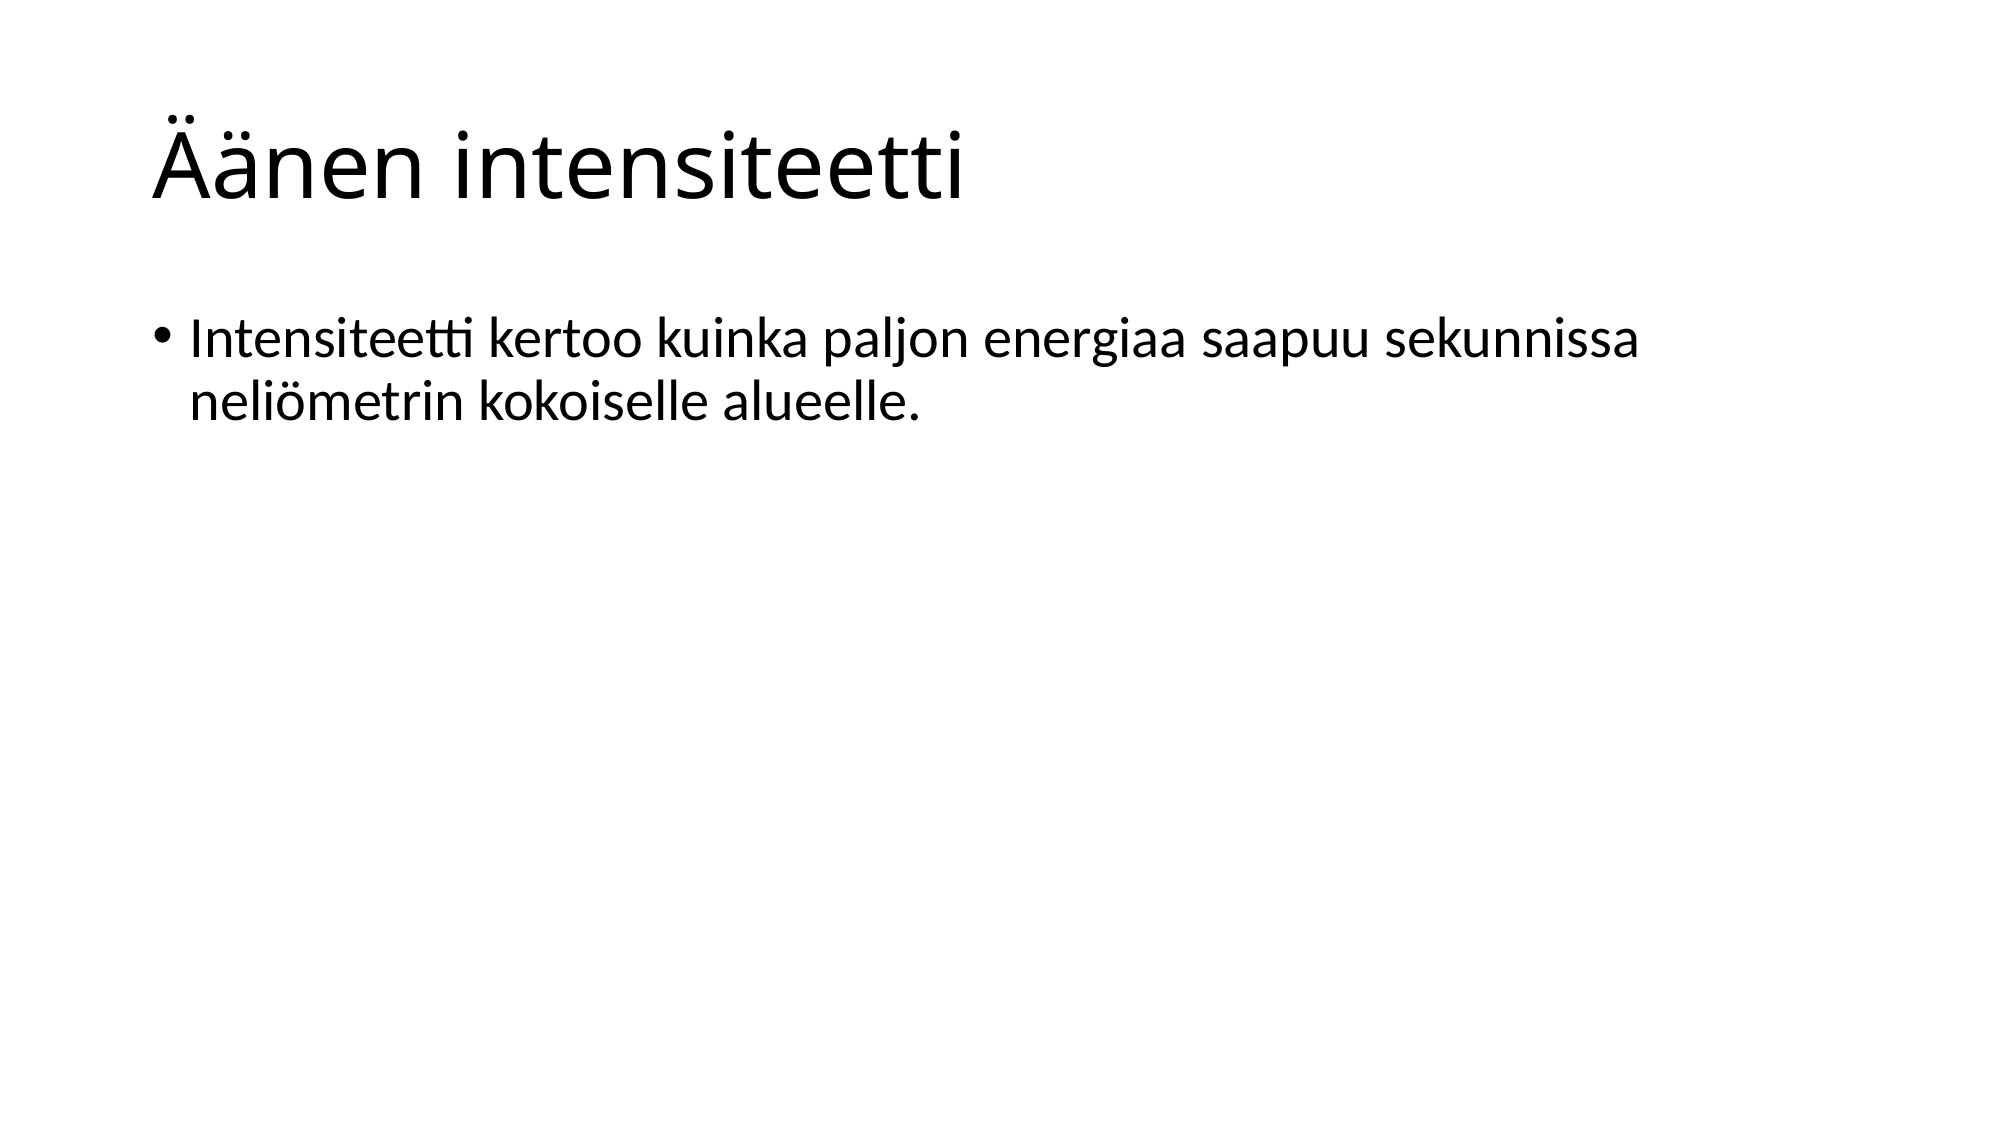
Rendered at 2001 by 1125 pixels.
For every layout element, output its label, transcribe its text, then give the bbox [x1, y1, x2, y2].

title Äänen intensiteetti [137, 59, 1863, 278]
list Intensiteetti kertoo kuinka paljon energiaa saapuu sekunnissa neliömetrin kokoiselle alueelle. [137, 299, 1863, 1014]
